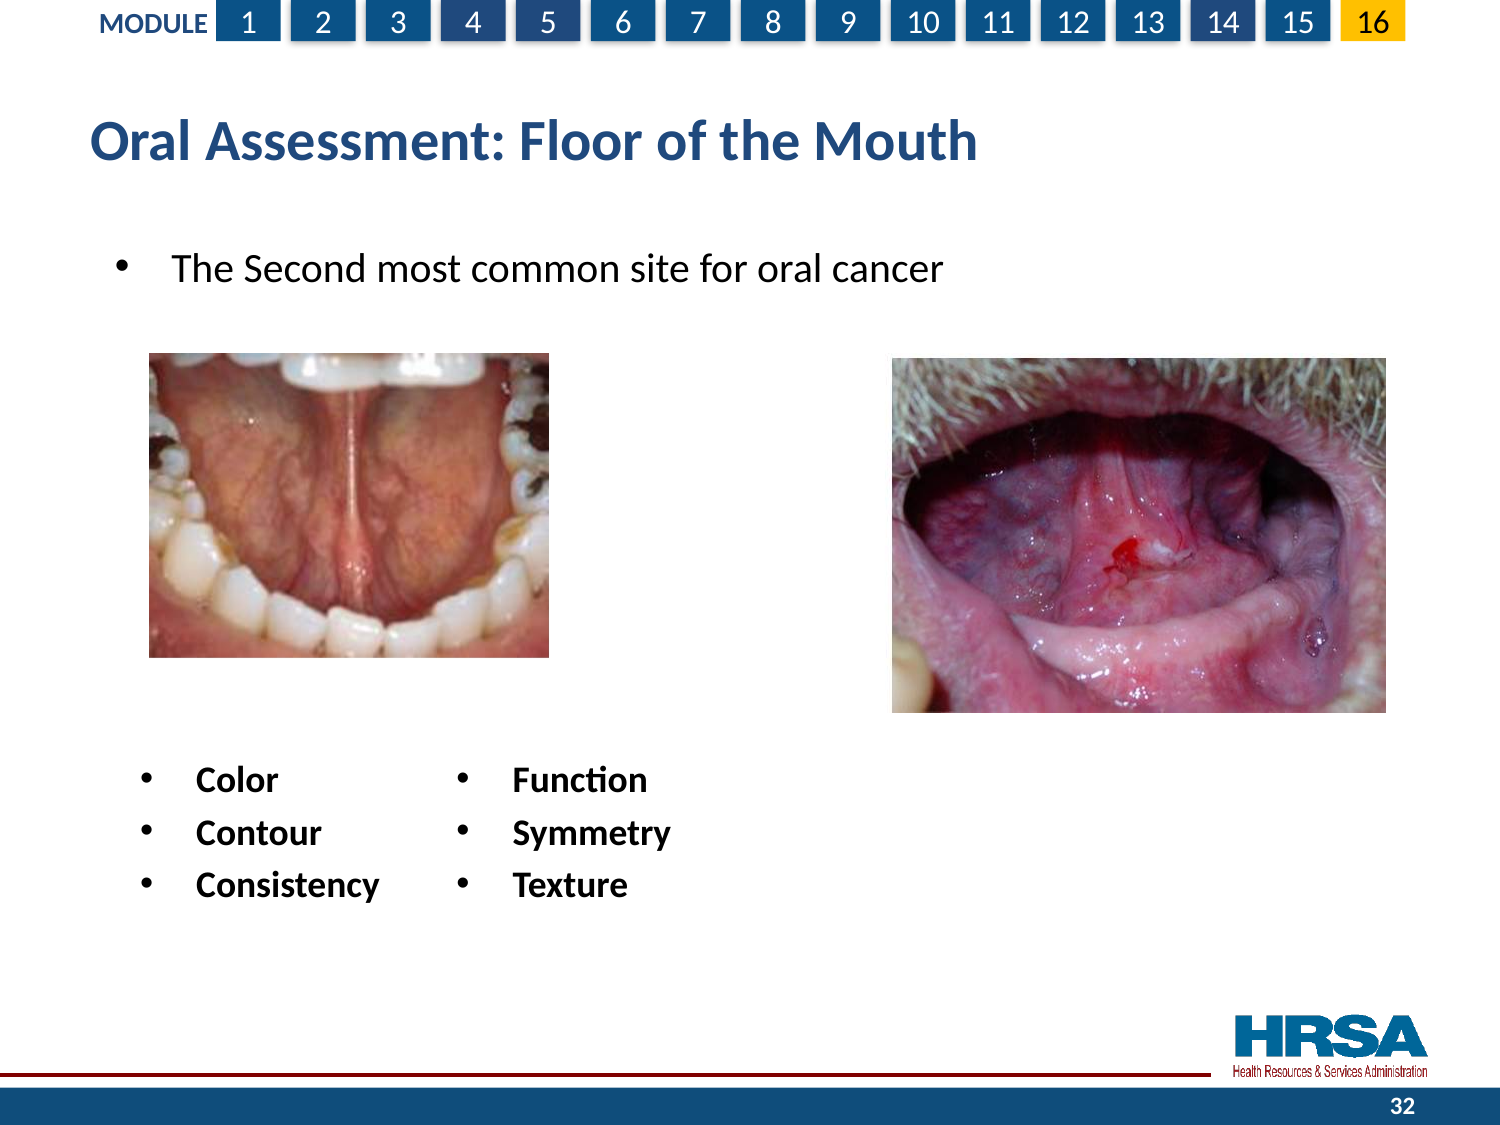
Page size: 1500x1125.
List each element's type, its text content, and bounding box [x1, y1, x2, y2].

title Oral Assessment: Floor of the Mouth [75, 87, 1425, 188]
list The Second most common site for oral cancer [99, 232, 1450, 299]
picture [1210, 1002, 1450, 1083]
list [149, 353, 1386, 713]
list Color Contour Consistency Function Symmetry Texture [125, 737, 788, 913]
